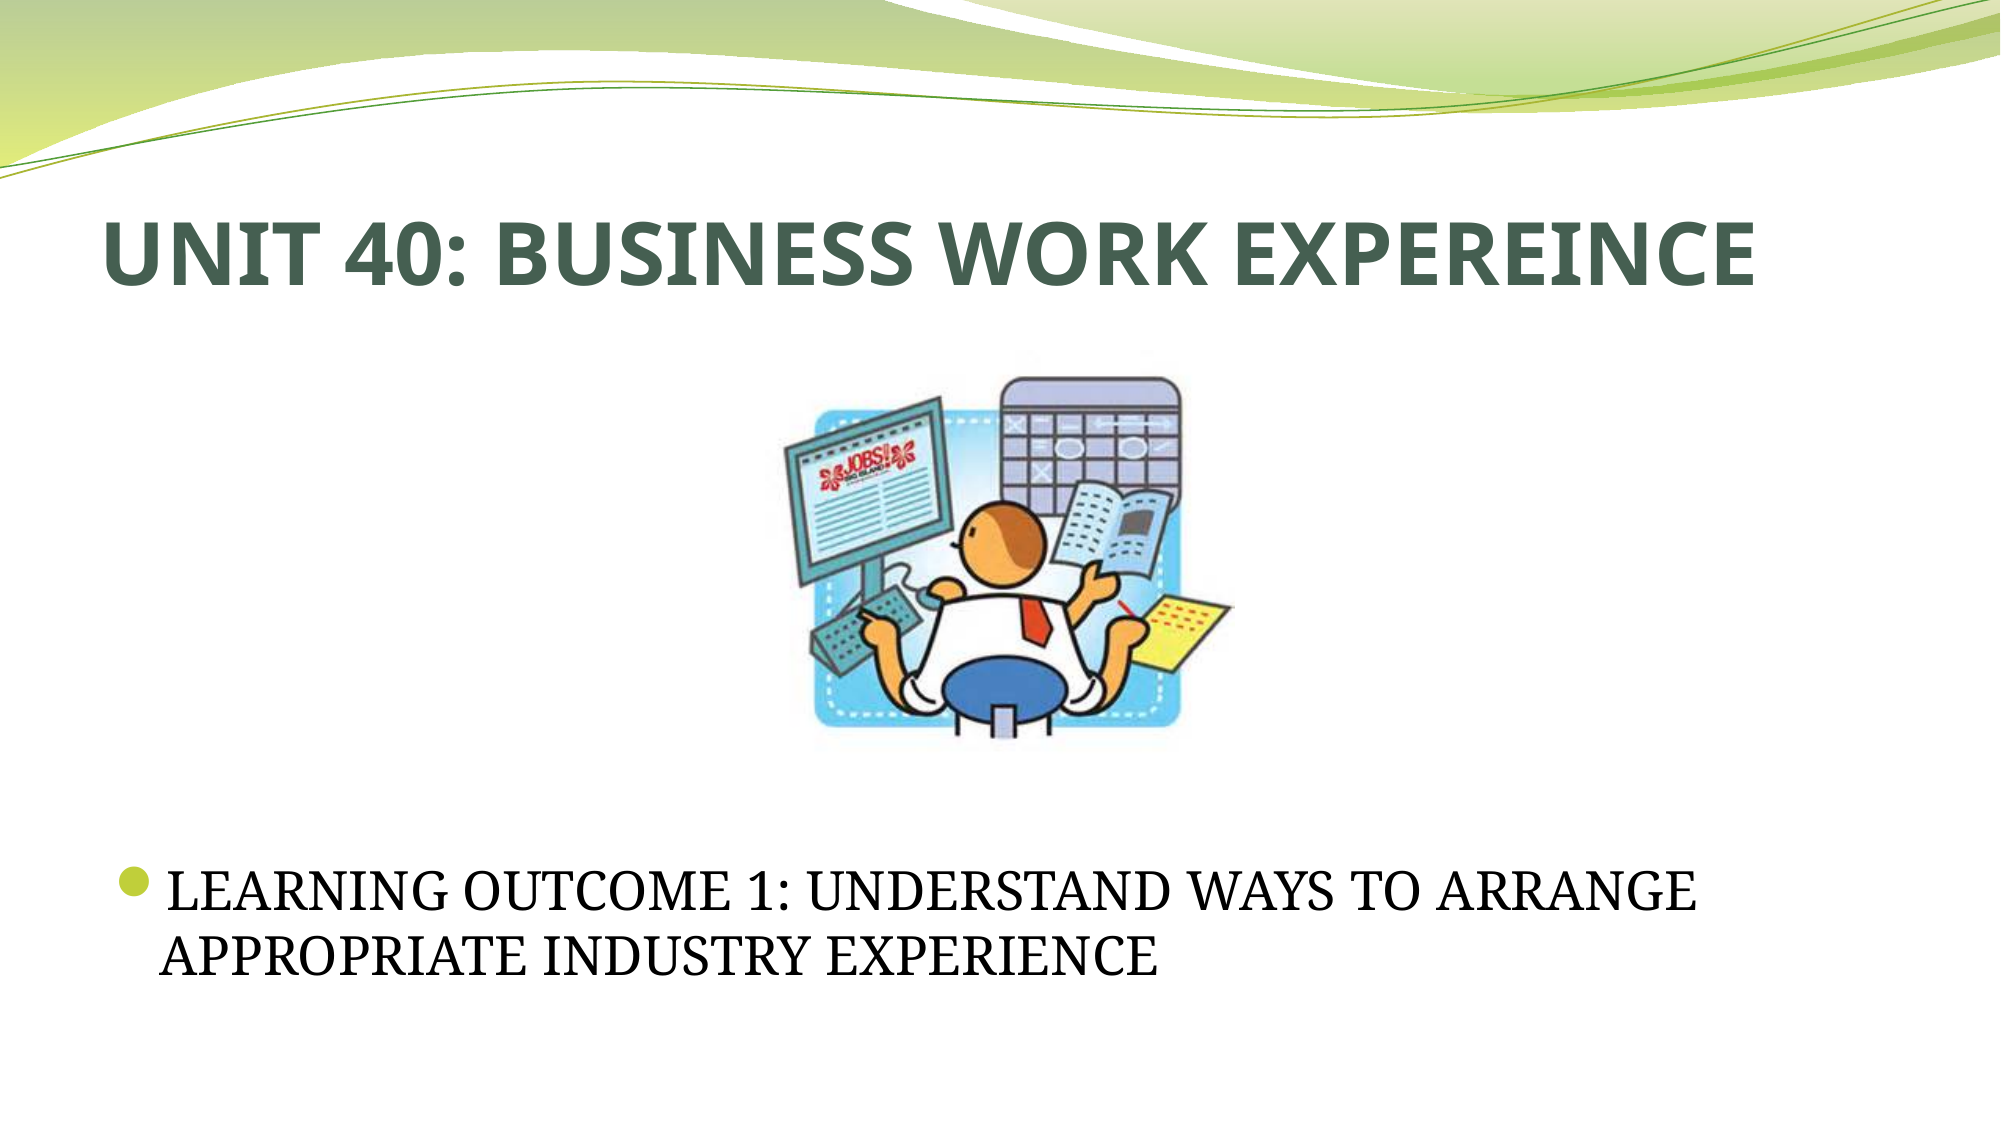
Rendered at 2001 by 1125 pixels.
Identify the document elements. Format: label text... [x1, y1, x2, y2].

title UNIT 40: BUSINESS WORK EXPEREINCE [99, 115, 1900, 303]
picture [765, 350, 1235, 775]
list LEARNING OUTCOME 1: UNDERSTAND WAYS TO ARRANGE APPROPRIATE INDUSTRY EXPERIENCE [99, 317, 1900, 1038]
